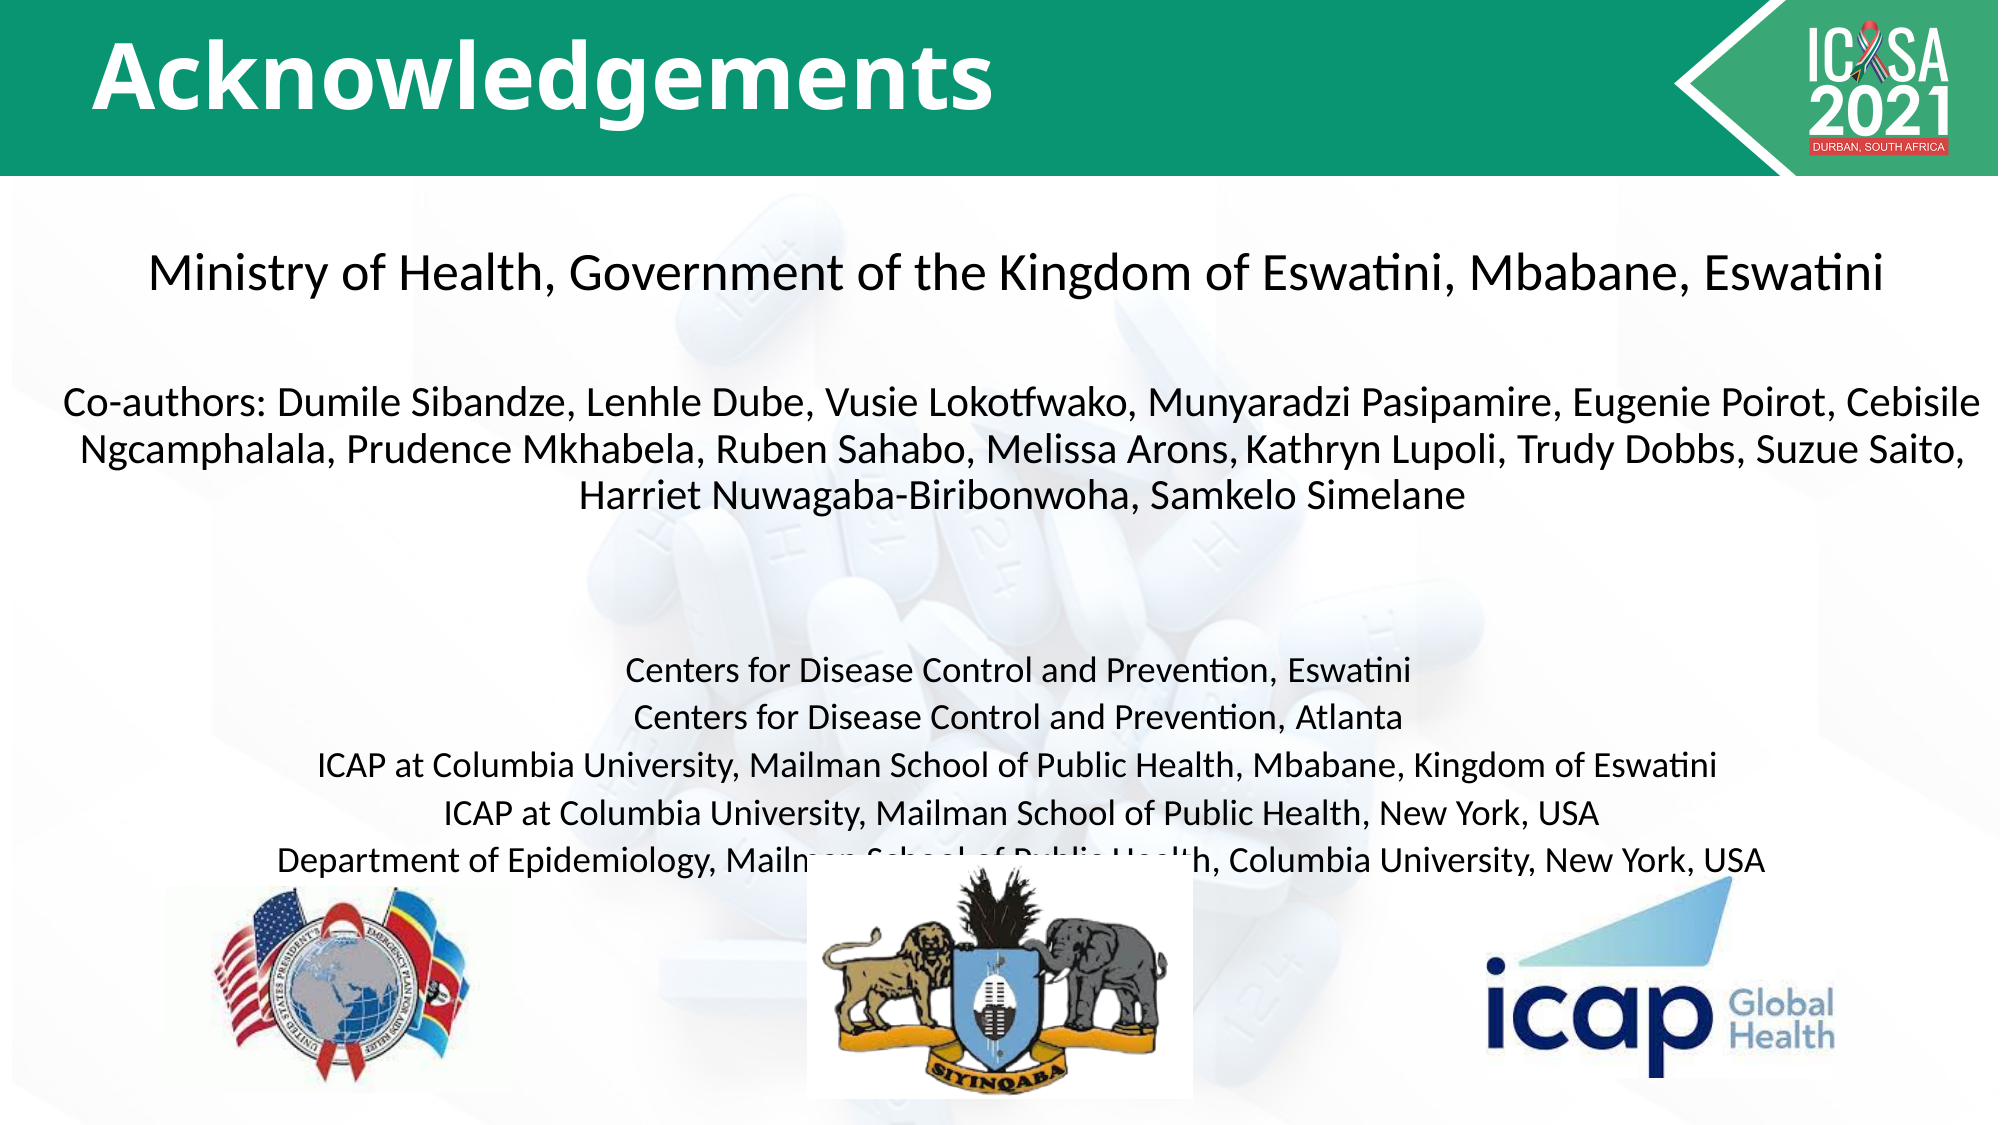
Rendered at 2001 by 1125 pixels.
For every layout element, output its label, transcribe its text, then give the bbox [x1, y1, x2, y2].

list Ministry of Health, Government of the Kingdom of Eswatini, Mbabane, Eswatini Co-authors: Dumile Sibandze, Lenhle Dube, Vusie Lokotfwako, Munyaradzi Pasipamire, Eugenie Poirot, Cebisile Ngcamphalala, Prudence Mkhabela, Ruben Sahabo, Melissa Arons, Kathryn Lupoli, Trudy Dobbs, Suzue Saito, Harriet Nuwagaba-Biribonwoha, Samkelo Simelane Centers for Disease Control and Prevention, Eswatini Centers for Disease Control and Prevention, Atlanta ICAP at Columbia University, Mailman School of Public Health, Mbabane, Kingdom of Eswatini ICAP at Columbia University, Mailman School of Public Health, New York, USA Department of Epidemiology, Mailman School of Public Health, Columbia University, New York, USA [45, 236, 2000, 889]
picture [0, 0, 2001, 1125]
title Acknowledgements [77, 0, 1803, 161]
